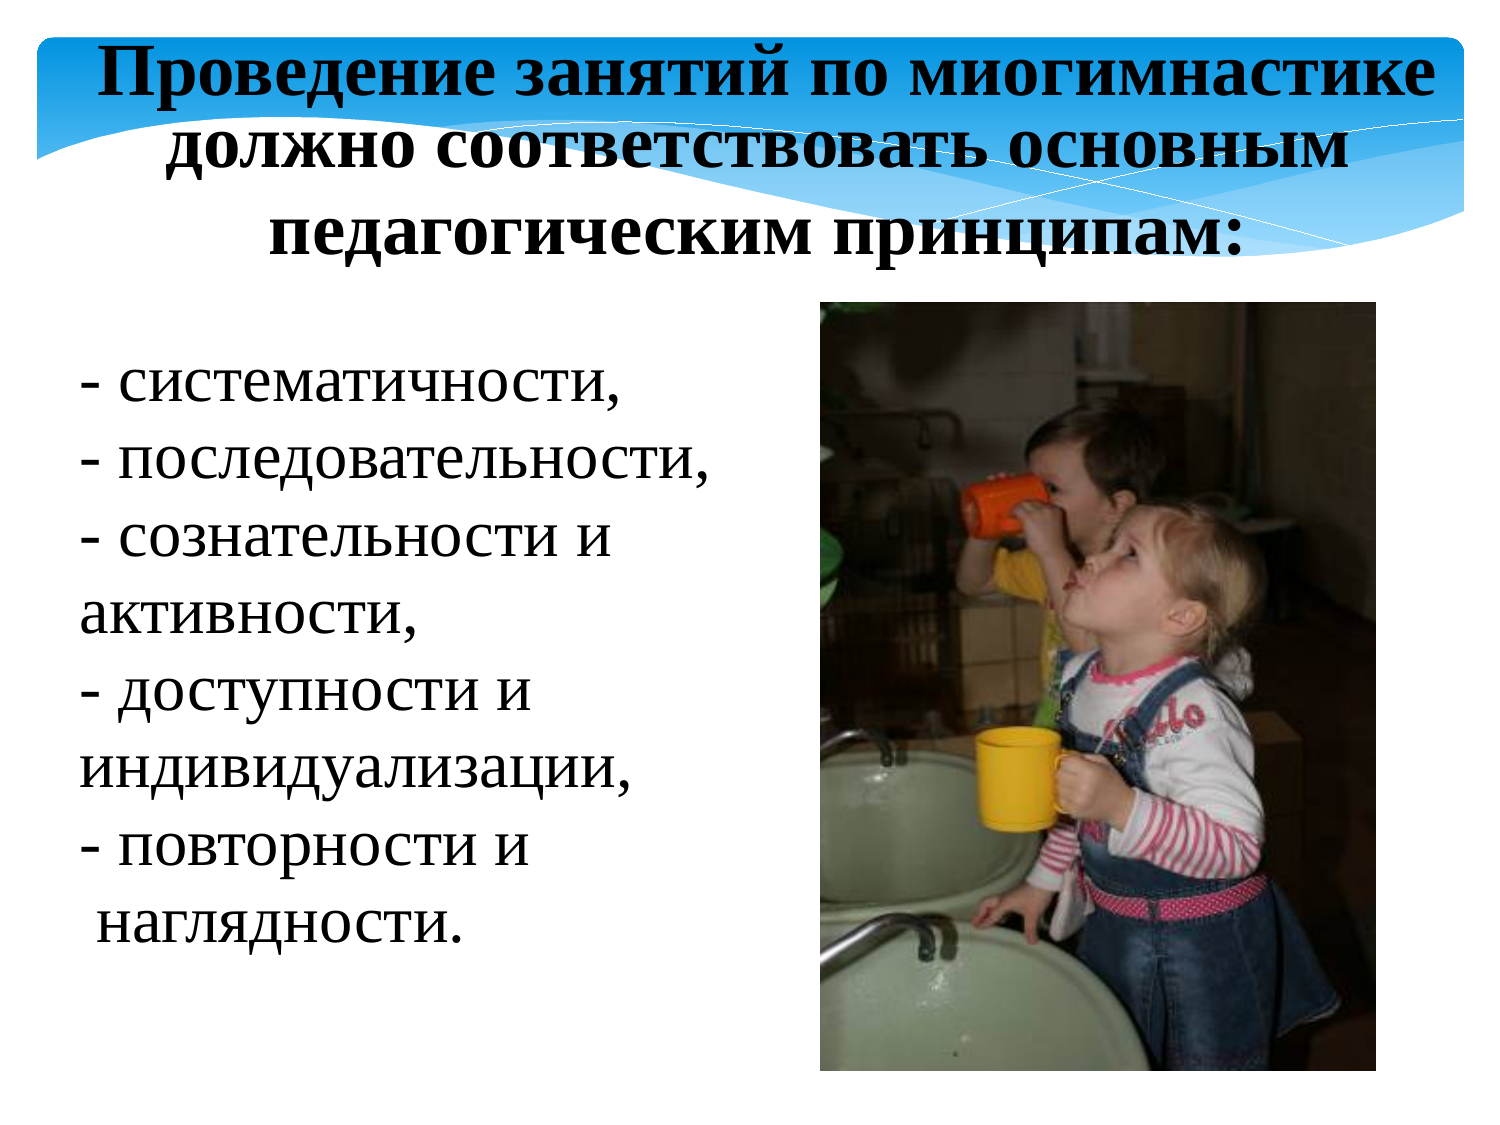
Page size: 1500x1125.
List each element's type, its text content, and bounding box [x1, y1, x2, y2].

picture [820, 302, 1377, 1071]
text_box Проведение занятий по миогимнастике должно соответствовать основным педагогическим принципам: - систематичности, - последовательности, - сознательности и активности, - доступности и индивидуализации, - повторности и наглядности. [64, 30, 1471, 963]
